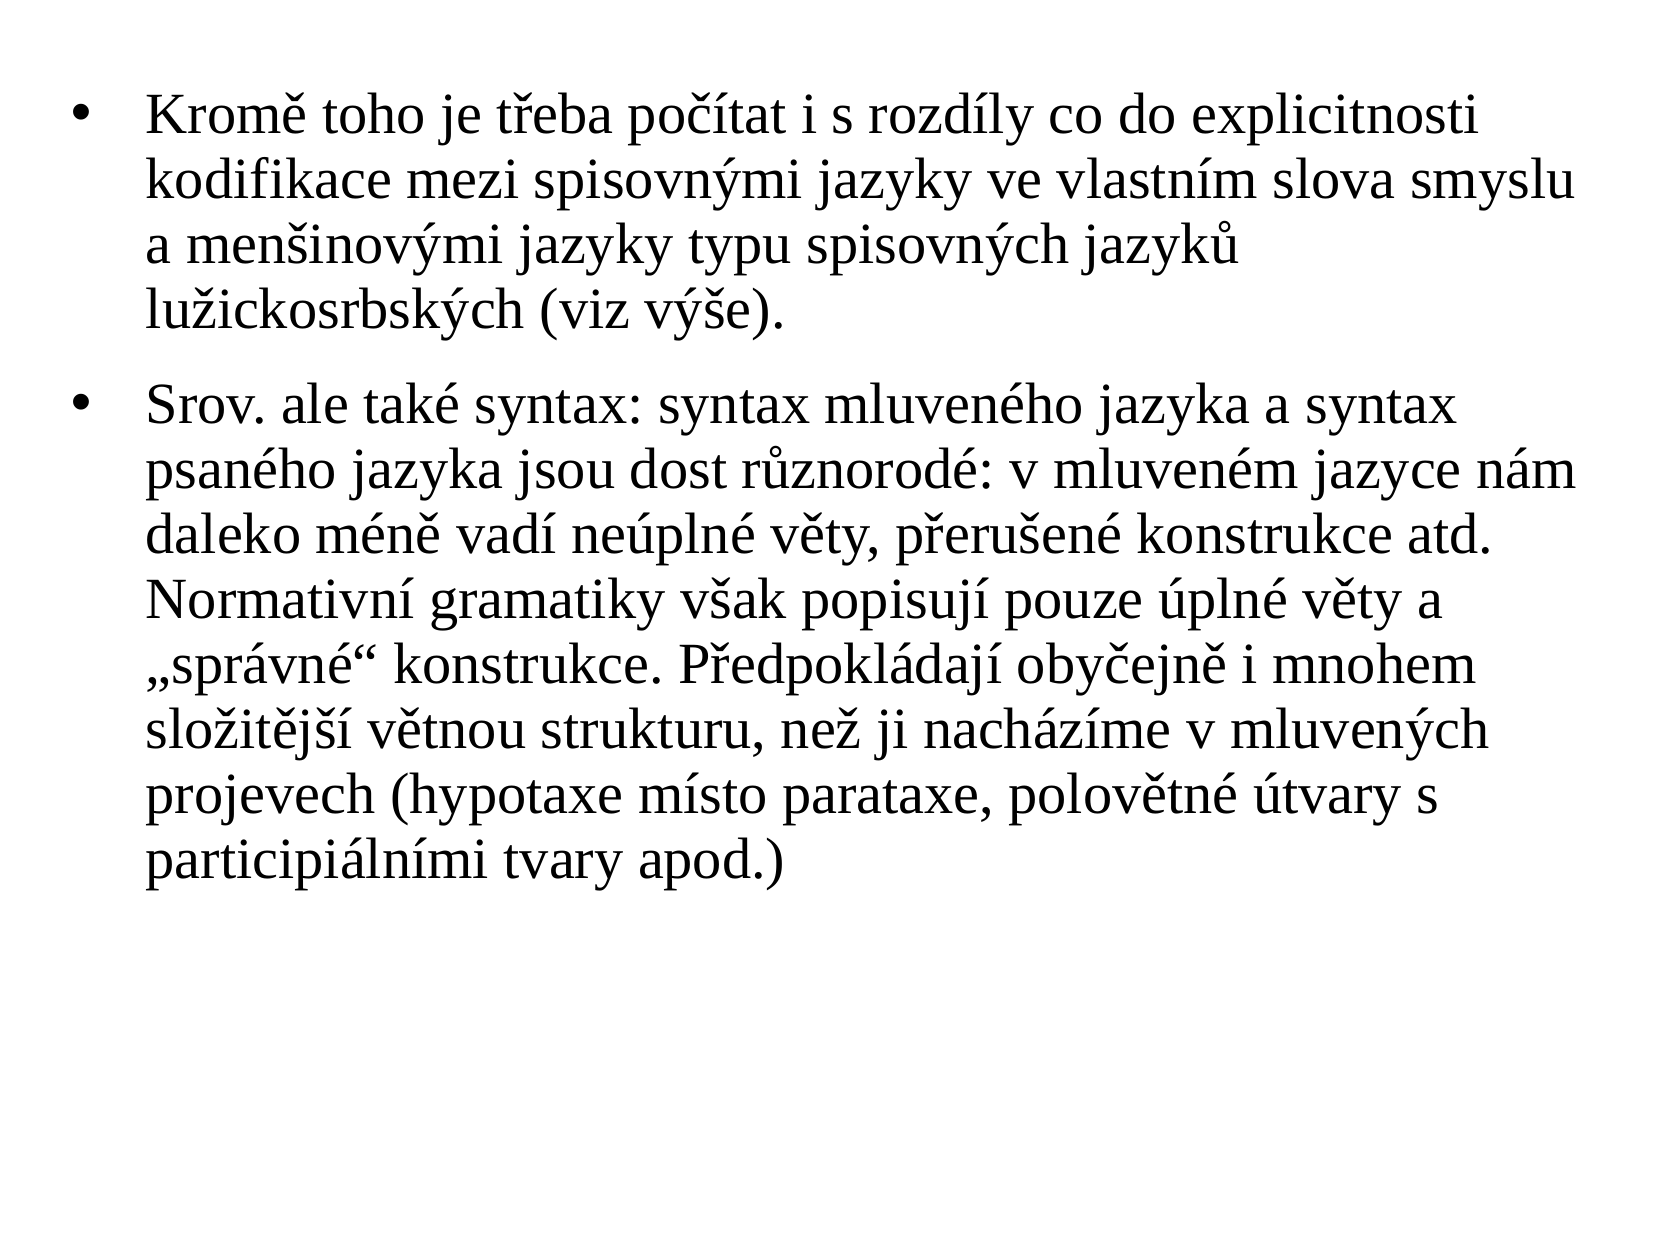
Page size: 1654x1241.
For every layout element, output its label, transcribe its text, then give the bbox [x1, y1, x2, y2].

list Kromě toho je třeba počítat i s rozdíly co do explicitnosti kodifikace mezi spisovnými jazyky ve vlastním slova smyslu a menšinovými jazyky typu spisovných jazyků lužickosrbských (viz výše). Srov. ale také syntax: syntax mluveného jazyka a syntax psaného jazyka jsou dost různorodé: v mluveném jazyce nám daleko méně vadí neúplné věty, přerušené konstrukce atd. Normativní gramatiky však popisují pouze úplné věty a „správné“ konstrukce. Předpokládají obyčejně i mnohem složitější větnou strukturu, než ji nacházíme v mluvených projevech (hypotaxe místo parataxe, polovětné útvary s participiálními tvary apod.) [70, 76, 1595, 1128]
